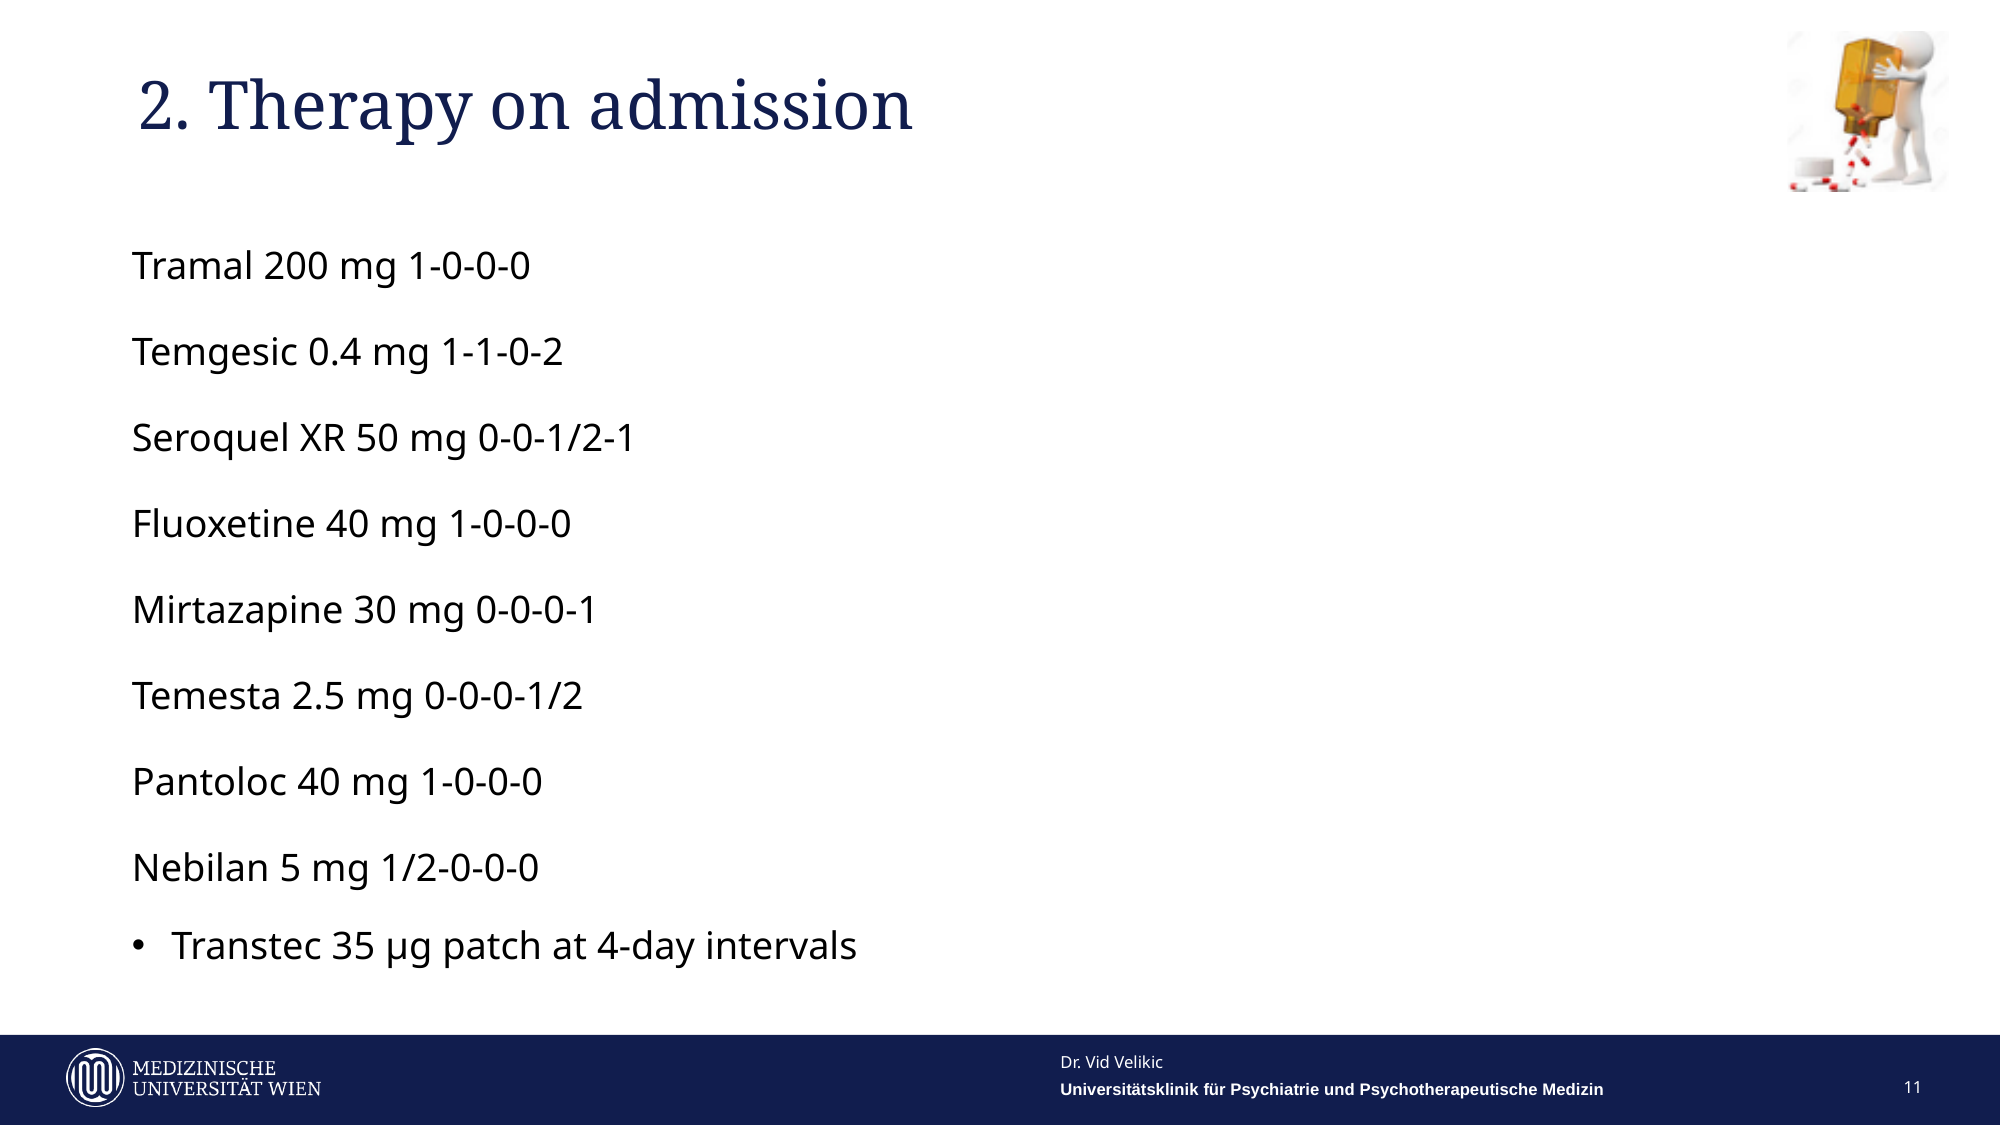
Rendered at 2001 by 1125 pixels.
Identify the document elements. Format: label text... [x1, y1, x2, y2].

picture [1787, 31, 1949, 192]
footer Dr. Vid Velikic [1045, 1044, 1841, 1082]
slide_number 11 [1862, 1055, 1964, 1107]
title 2. Therapy on admission [137, 59, 1863, 220]
picture [66, 1048, 321, 1107]
list Tramal 200 mg 1-0-0-0 Temgesic 0.4 mg 1-1-0-2 Seroquel XR 50 mg 0-0-1/2-1 Fluoxetine 40 mg 1-0-0-0 Mirtazapine 30 mg 0-0-0-1 Temesta 2.5 mg 0-0-0-1/2 Pantoloc 40 mg 1-0-0-0 Nebilan 5 mg 1/2-0-0-0 Transtec 35 μg patch at 4-day intervals [131, 220, 1018, 980]
slide_number Universitätsklinik für Psychiatrie und Psychotherapeutische Medizin [1045, 1082, 1841, 1110]
